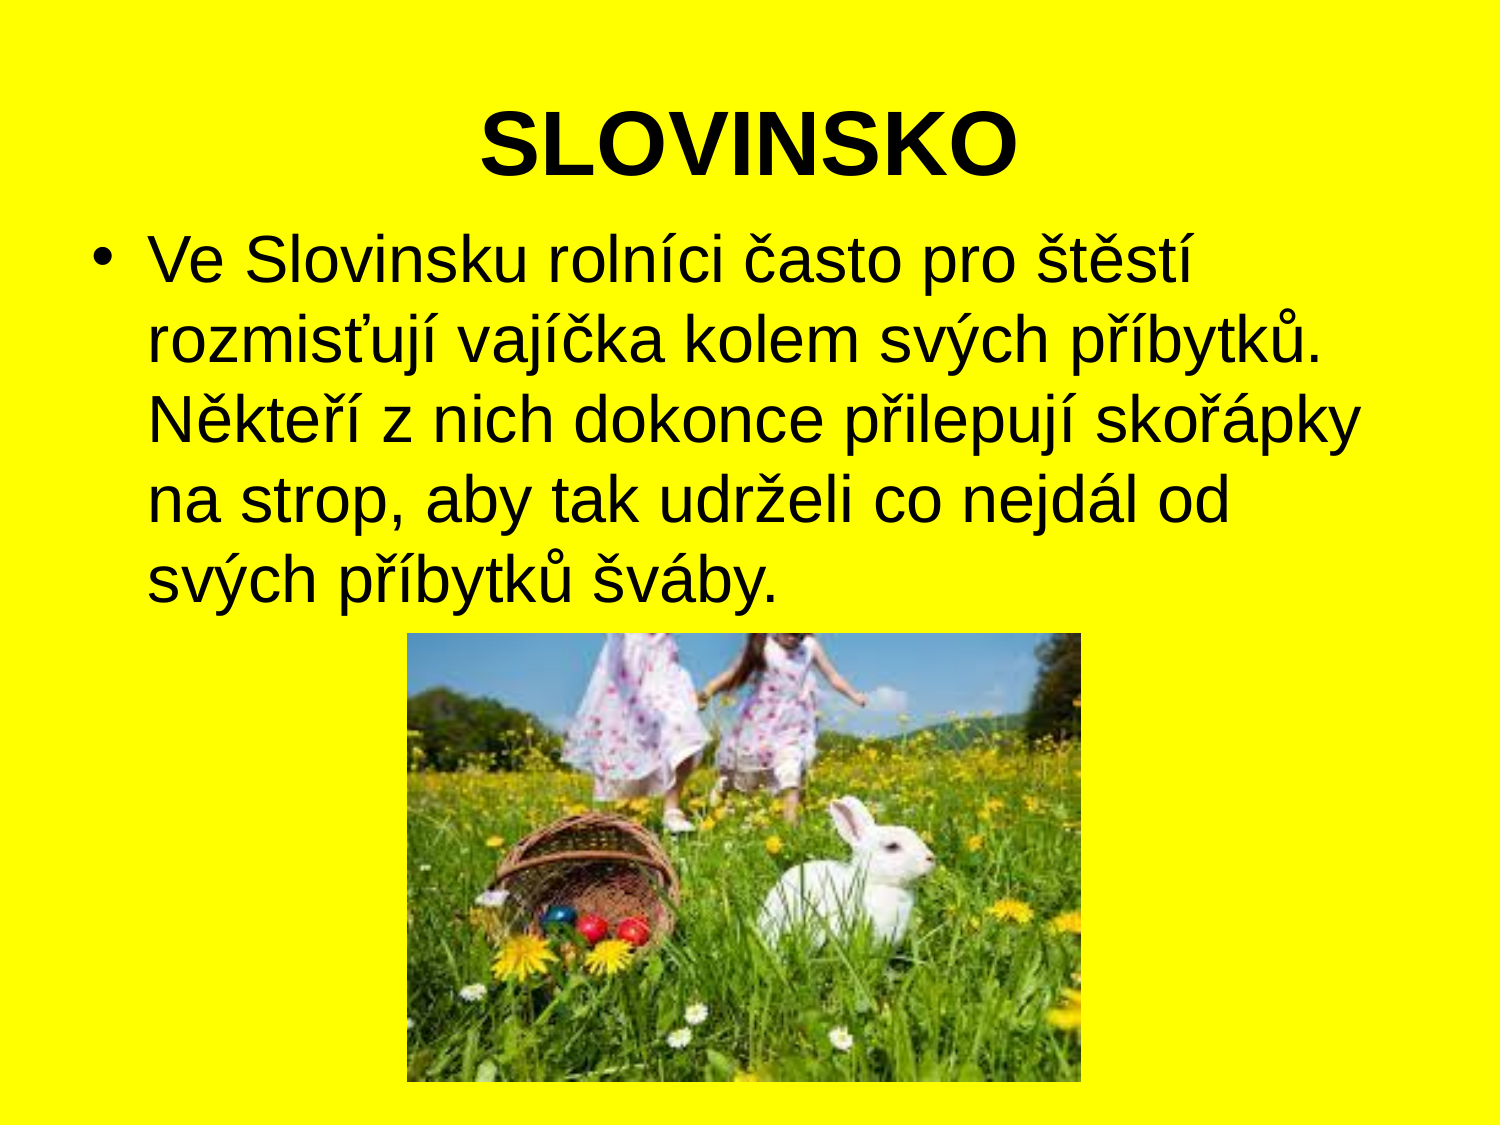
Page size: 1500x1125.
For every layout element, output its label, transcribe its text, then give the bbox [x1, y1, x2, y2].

picture [407, 633, 1081, 1082]
title SLOVINSKO [75, 45, 1425, 233]
list Ve Slovinsku rolníci často pro štěstí rozmisťují vajíčka kolem svých příbytků. Někteří z nich dokonce přilepují skořápky na strop, aby tak udrželi co nejdál od svých příbytků šváby. [76, 208, 1427, 650]
